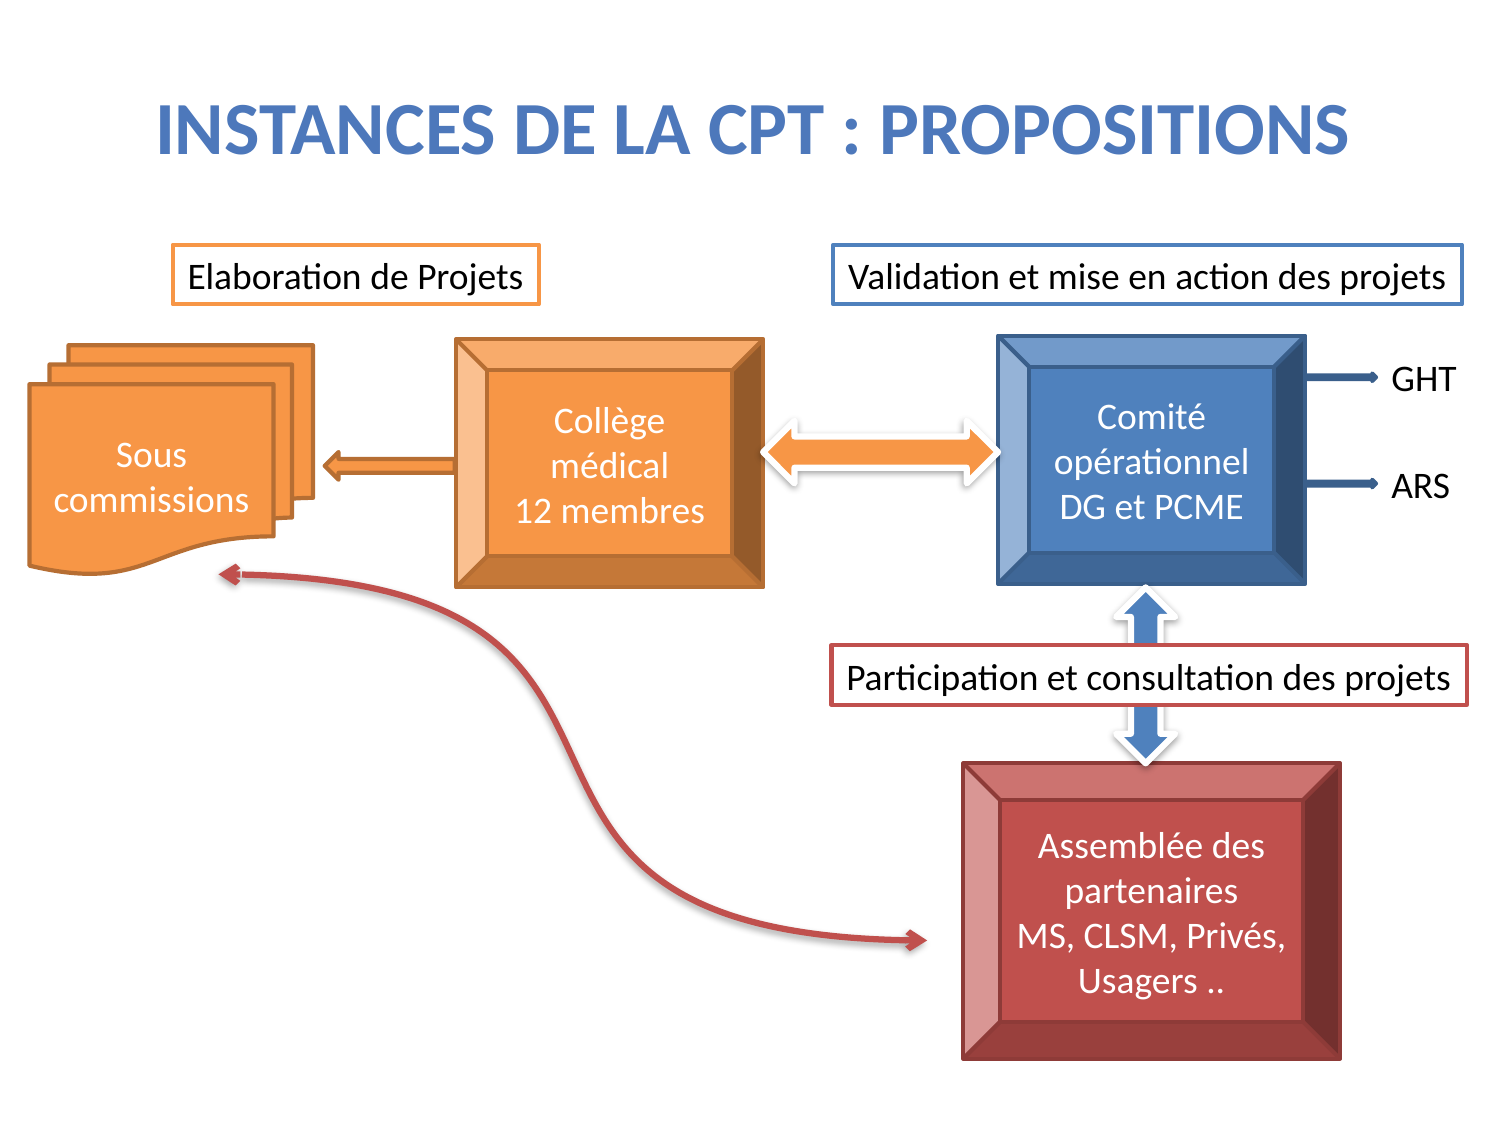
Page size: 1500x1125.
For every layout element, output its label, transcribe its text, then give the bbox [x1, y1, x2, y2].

text_box [760, 417, 1002, 487]
text_box ARS [1376, 453, 1465, 513]
text_box Collège médical 12 membres [454, 337, 765, 572]
text_box Validation et mise en action des projets [831, 243, 1464, 306]
text_box [1113, 707, 1179, 767]
text_box Sous commissions [27, 343, 316, 576]
title Instances de la CPT : propositions [90, 54, 1416, 194]
text_box [322, 450, 457, 482]
text_box [1303, 477, 1376, 490]
text_box [1113, 584, 1179, 643]
text_box [1303, 371, 1376, 383]
text_box Participation et consultation des projets [932, 643, 1469, 707]
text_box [218, 574, 928, 941]
text_box GHT [1376, 346, 1472, 407]
text_box Comité opérationnel DG et PCME [996, 334, 1307, 586]
text_box Elaboration de Projets [171, 243, 541, 306]
text_box Assemblée des partenaires MS, CLSM, Privés, Usagers .. [961, 761, 1342, 1061]
